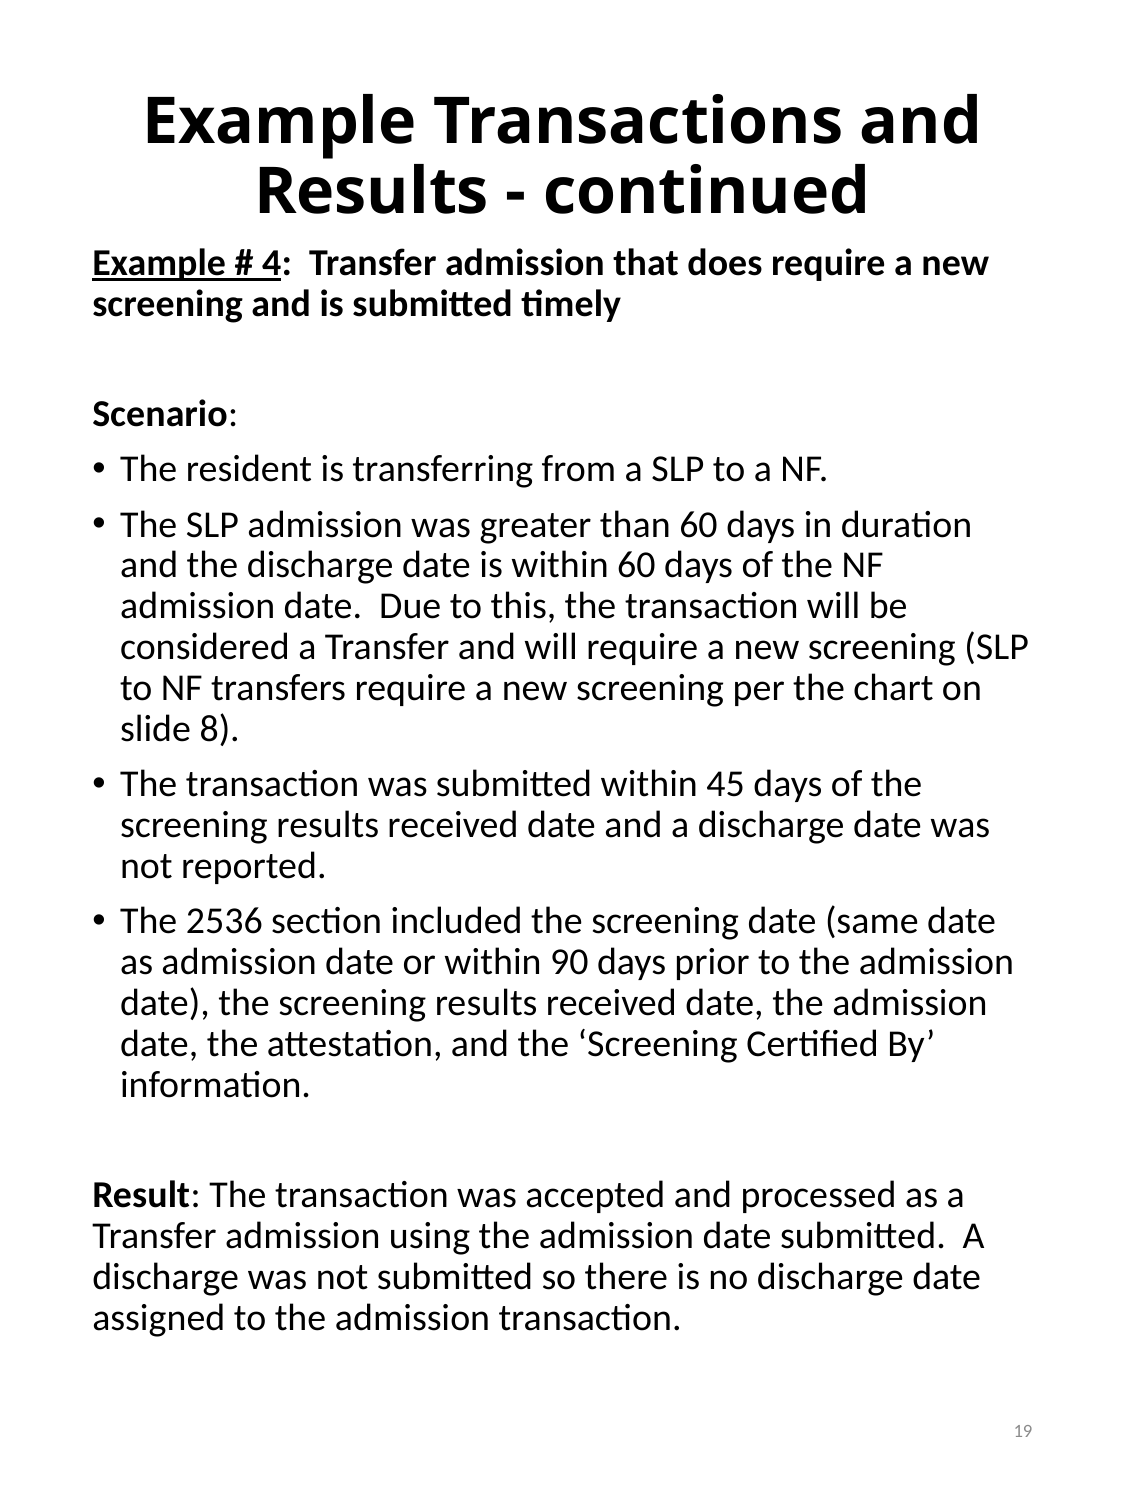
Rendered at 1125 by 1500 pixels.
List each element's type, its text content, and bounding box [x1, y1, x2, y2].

slide_number 19 [794, 1390, 1048, 1471]
list Example # 4: Transfer admission that does require a new screening and is submitted timely Scenario: The resident is transferring from a SLP to a NF. The SLP admission was greater than 60 days in duration and the discharge date is within 60 days of the NF admission date. Due to this, the transaction will be considered a Transfer and will require a new screening (SLP to NF transfers require a new screening per the chart on slide 8). The transaction was submitted within 45 days of the screening results received date and a discharge date was not reported. The 2536 section included the screening date (same date as admission date or within 90 days prior to the admission date), the screening results received date, the admission date, the attestation, and the ‘Screening Certified By’ information. Result: The transaction was accepted and processed as a Transfer admission using the admission date submitted. A discharge was not submitted so there is no discharge date assigned to the admission transaction. [77, 235, 1048, 1351]
title Example Transactions and Results - continued [77, 79, 1048, 235]
